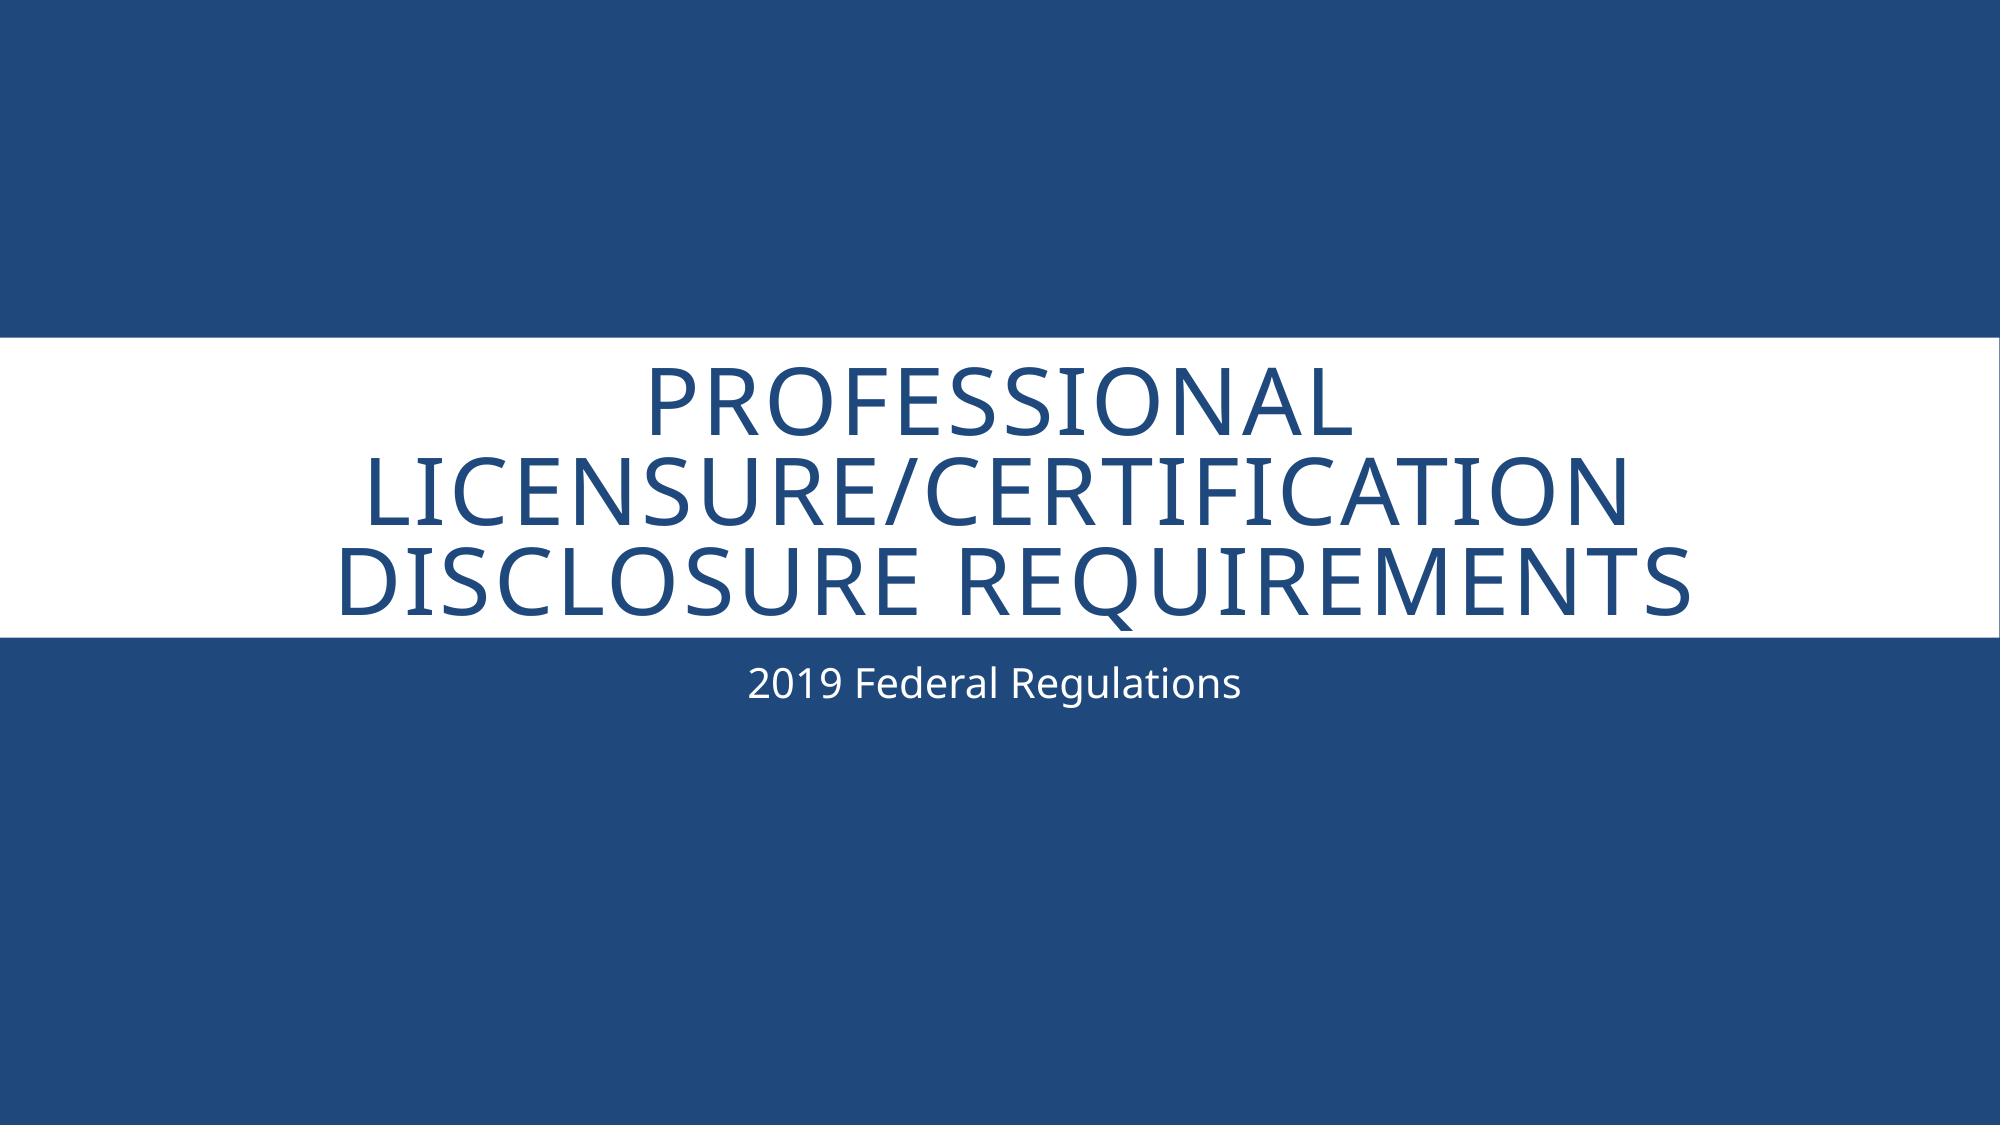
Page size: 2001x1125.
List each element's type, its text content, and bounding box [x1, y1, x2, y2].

title Professional Licensure/Certification Disclosure Requirements [60, 355, 1942, 641]
subtitle 2019 Federal Regulations [249, 655, 1750, 871]
